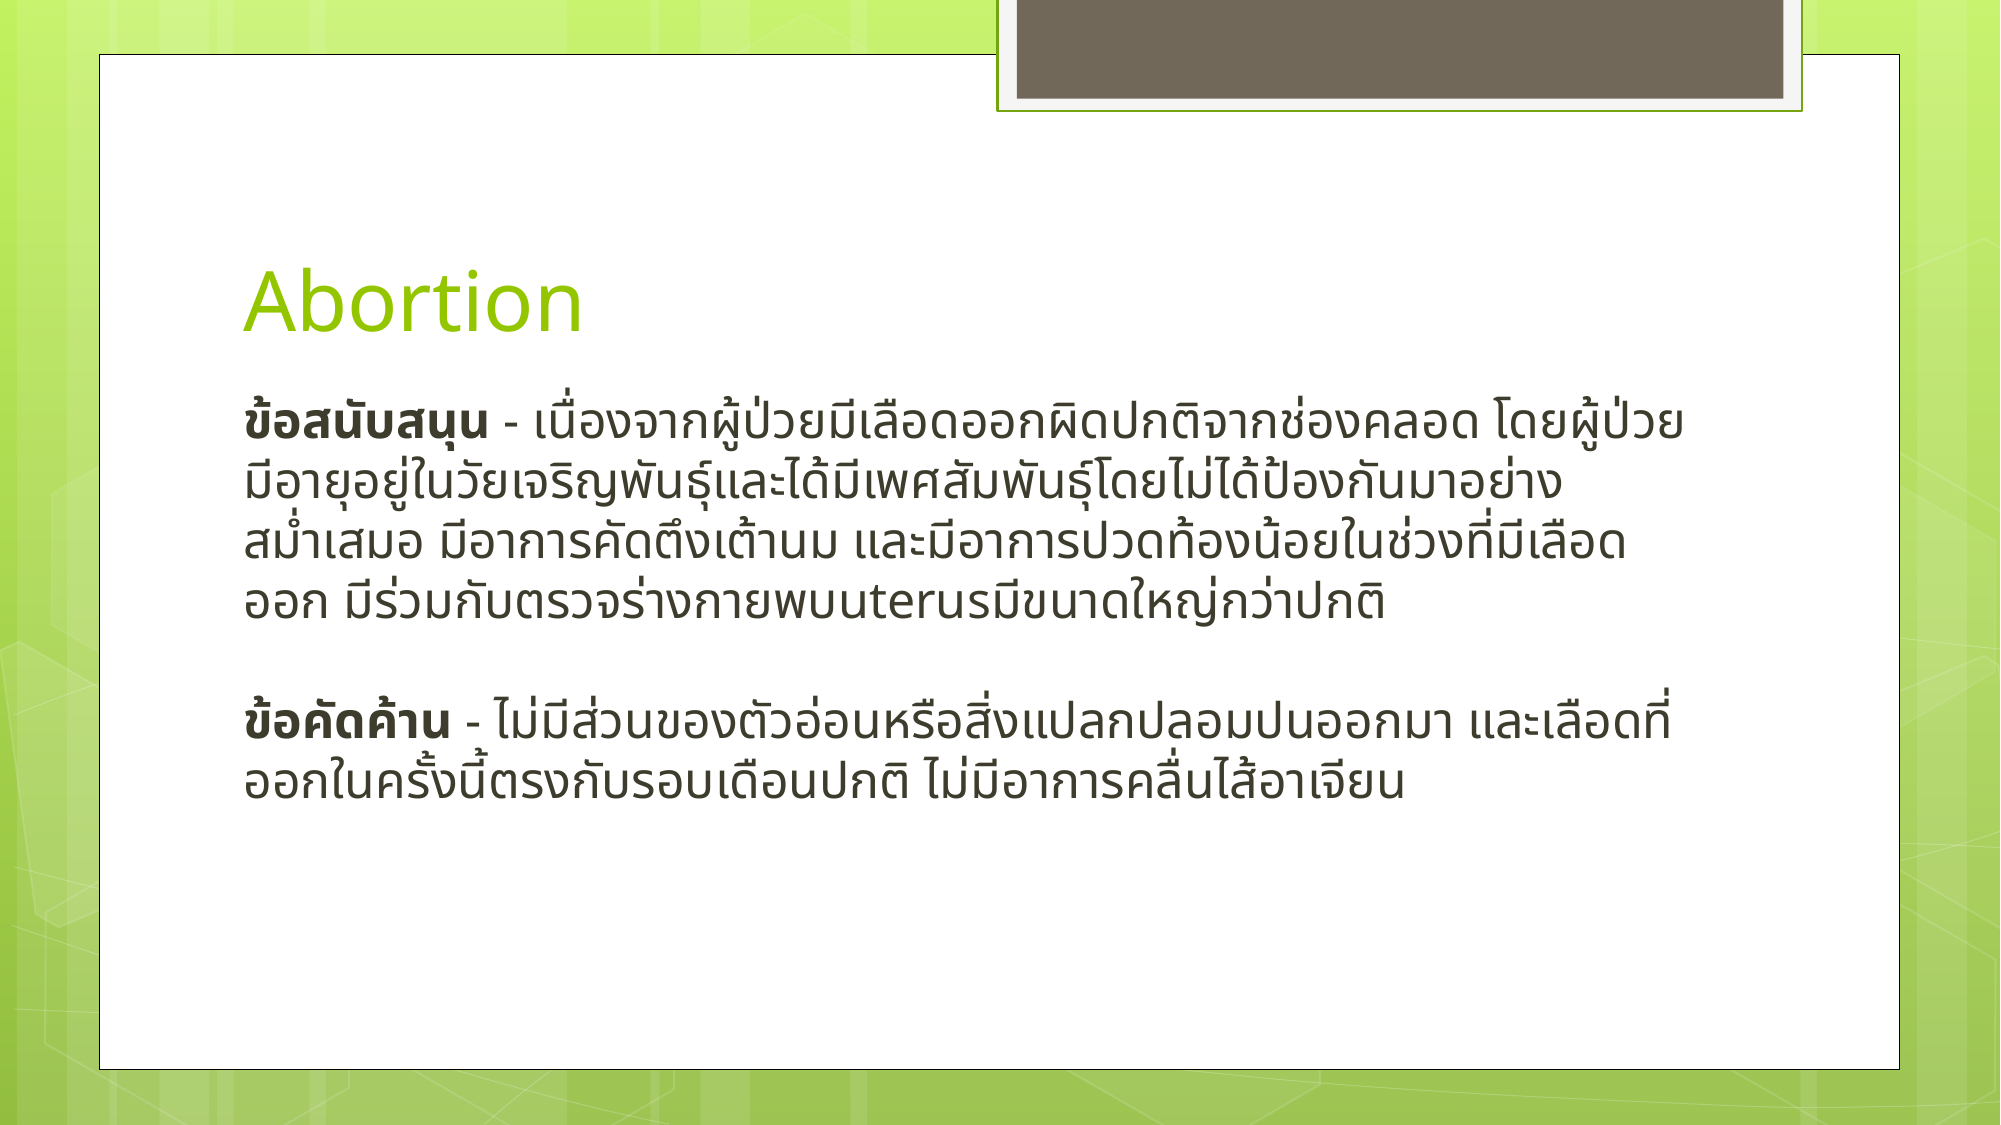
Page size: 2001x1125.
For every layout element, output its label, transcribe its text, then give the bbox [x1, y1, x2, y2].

title Abortion [228, 168, 1765, 357]
list ข้อสนับสนุน - เนื่องจากผู้ป่วยมีเลือดออกผิดปกติจากช่องคลอด โดยผู้ป่วยมีอายุอยู่ในวัยเจริญพันธุ์และได้มีเพศสัมพันธุ์โดยไม่ได้ป้องกันมาอย่างสม่ำเสมอ มีอาการคัดตึงเต้านม และมีอาการปวดท้องน้อยในช่วงที่มีเลือดออก มีร่วมกับตรวจร่างกายพบuterusมีขนาดใหญ่กว่าปกติ ข้อคัดค้าน - ไม่มีส่วนของตัวอ่อนหรือสิ่งแปลกปลอมปนออกมา และเลือดที่ออกในครั้งนี้ตรงกับรอบเดือนปกติ ไม่มีอาการคลื่นไส้อาเจียน [228, 381, 1711, 957]
